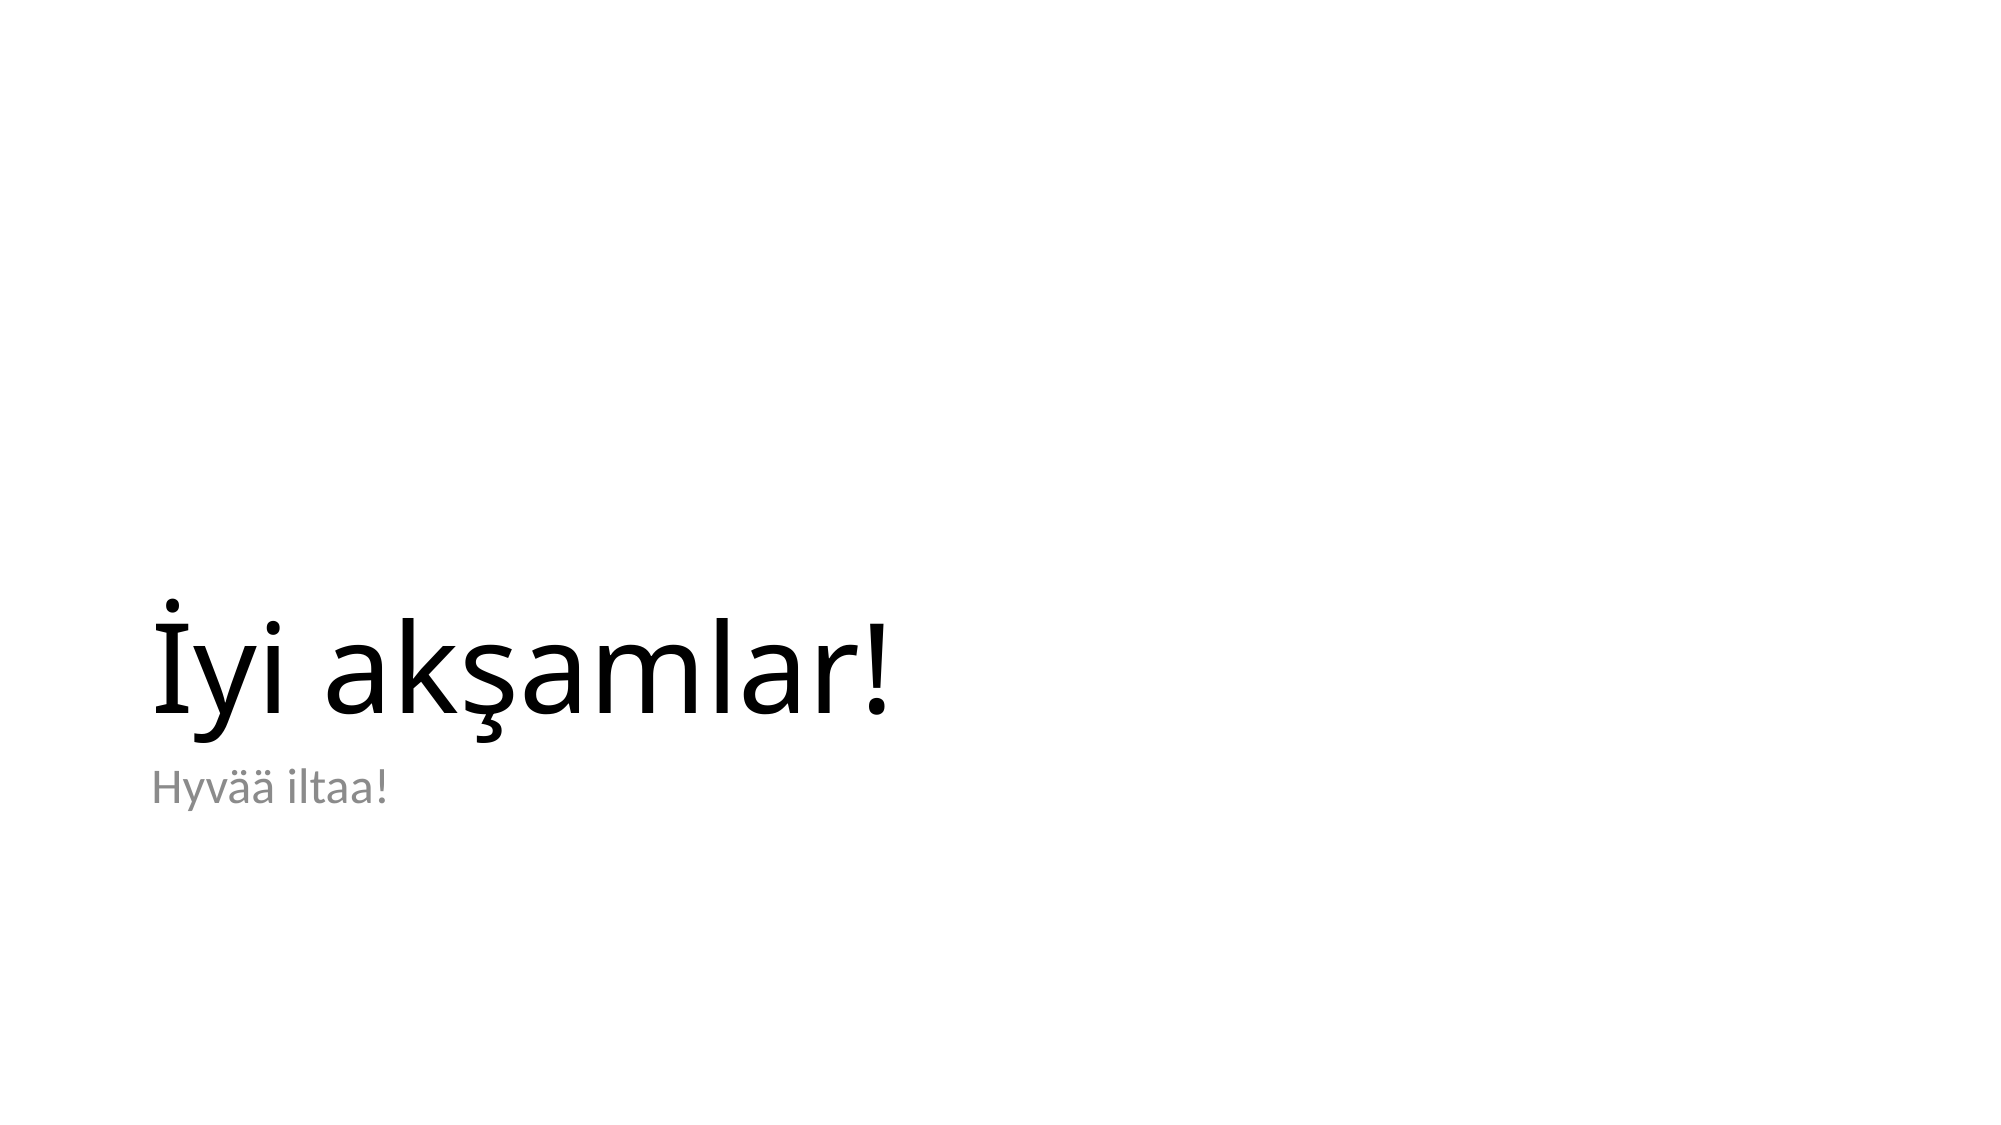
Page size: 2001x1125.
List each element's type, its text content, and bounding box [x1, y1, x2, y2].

list Hyvää iltaa! [136, 752, 1862, 999]
title İyi akşamlar! [136, 280, 1862, 749]
